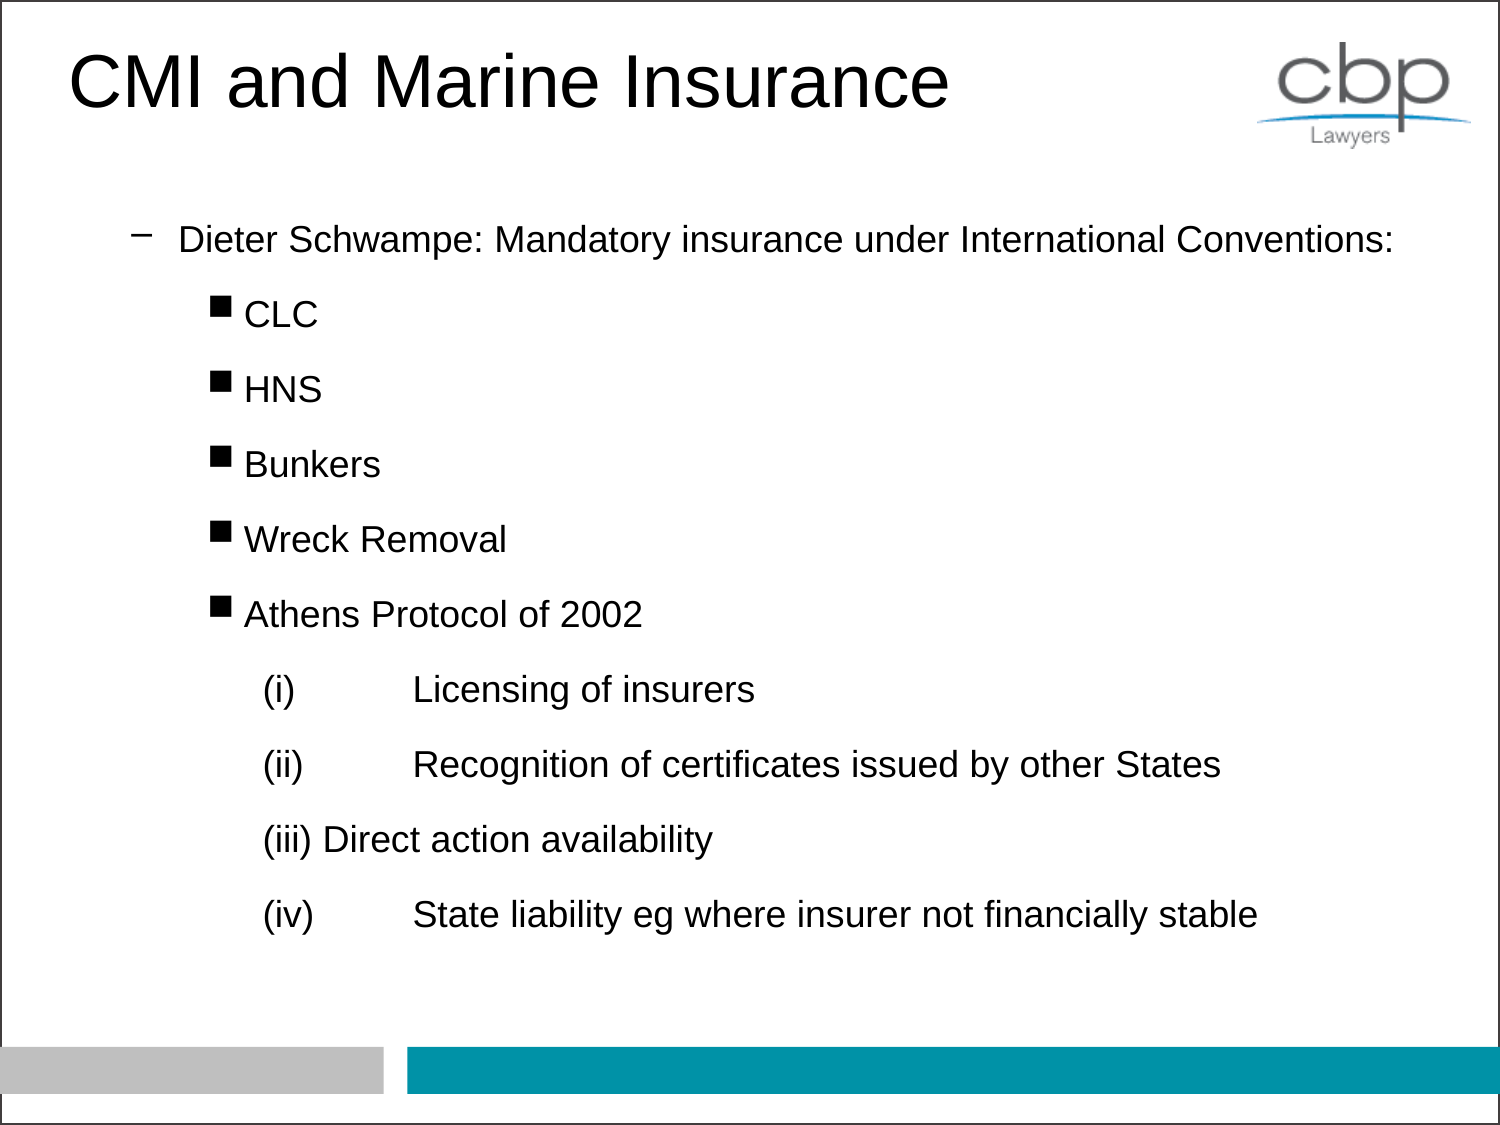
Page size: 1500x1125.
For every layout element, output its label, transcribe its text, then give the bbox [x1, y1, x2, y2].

list Dieter Schwampe: Mandatory insurance under International Conventions: CLC HNS Bunkers Wreck Removal Athens Protocol of 2002 (i) Licensing of insurers (ii) Recognition of certificates issued by other States (iii) Direct action availability (iv) State liability eg where insurer not financially stable [41, 184, 1448, 1012]
title CMI and Marine Insurance [52, 30, 1259, 184]
picture [1259, 42, 1471, 149]
